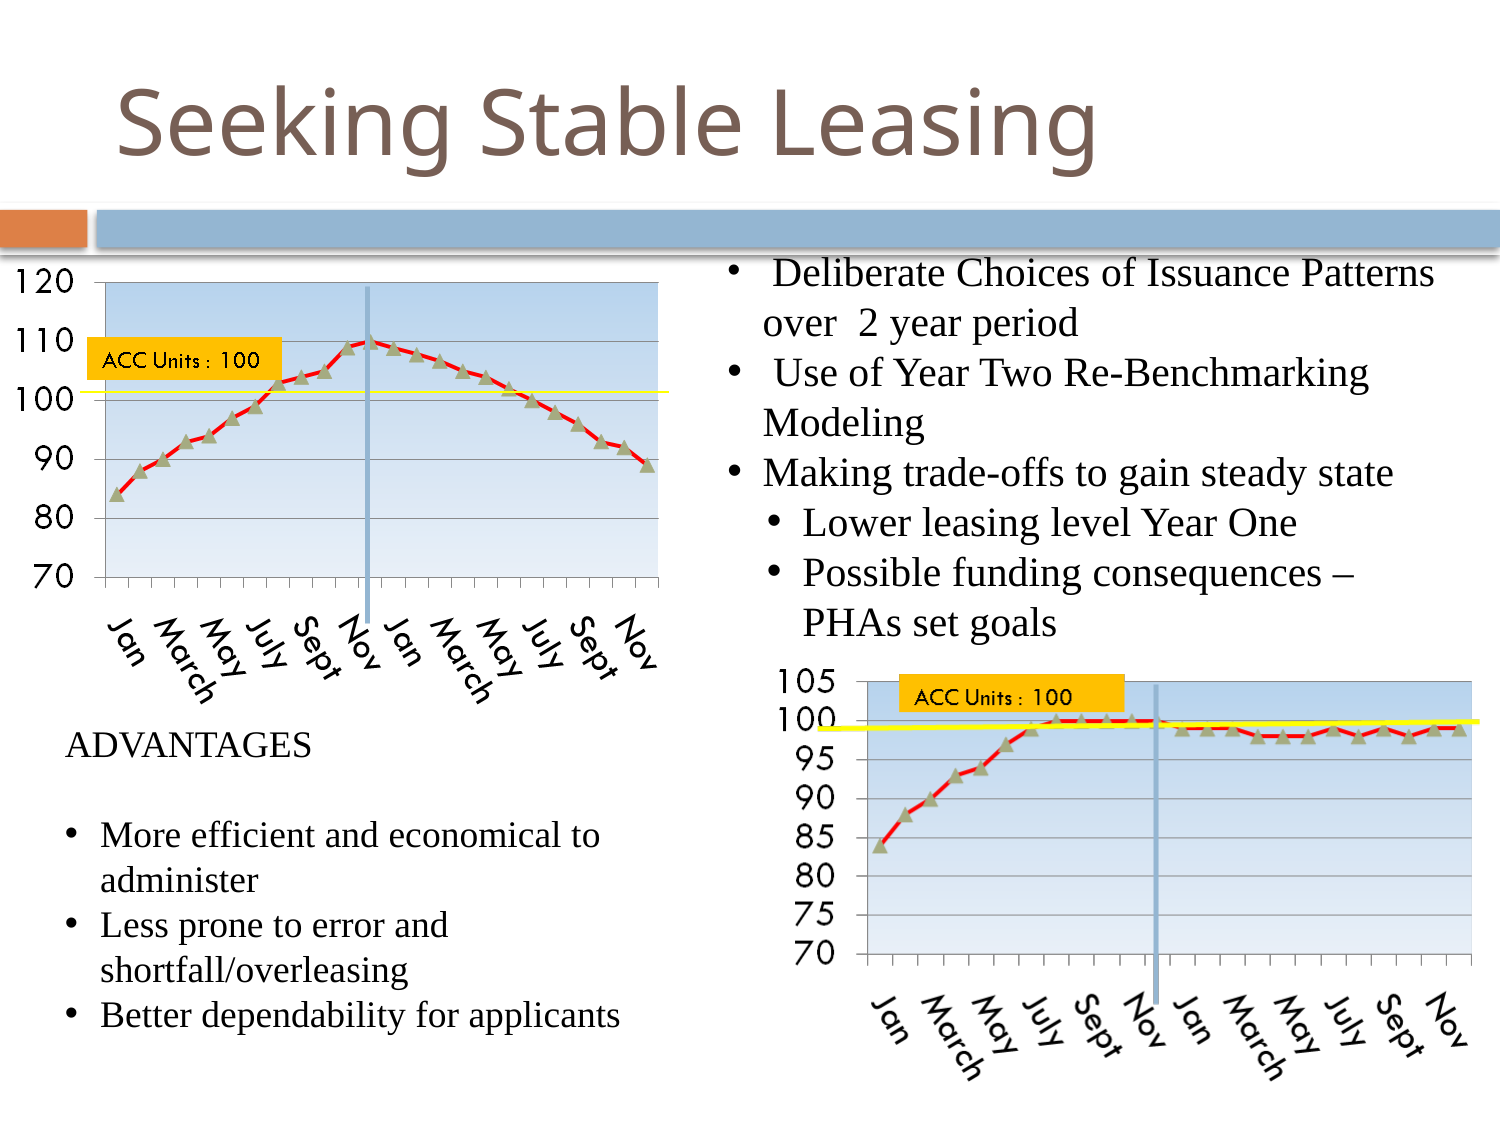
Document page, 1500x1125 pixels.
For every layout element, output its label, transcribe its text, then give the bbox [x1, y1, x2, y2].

text_box Deliberate Choices of Issuance Patterns over 2 year period Use of Year Two Re-Benchmarking Modeling Making trade-offs to gain steady state Lower leasing level Year One Possible funding consequences – PHAs set goals [712, 237, 1463, 653]
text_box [762, 662, 1500, 1101]
text_box ADVANTAGES More efficient and economical to administer Less prone to error and shortfall/overleasing Better dependability for applicants [50, 712, 750, 1043]
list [0, 262, 688, 726]
title Seeking Stable Leasing [100, 37, 1439, 201]
